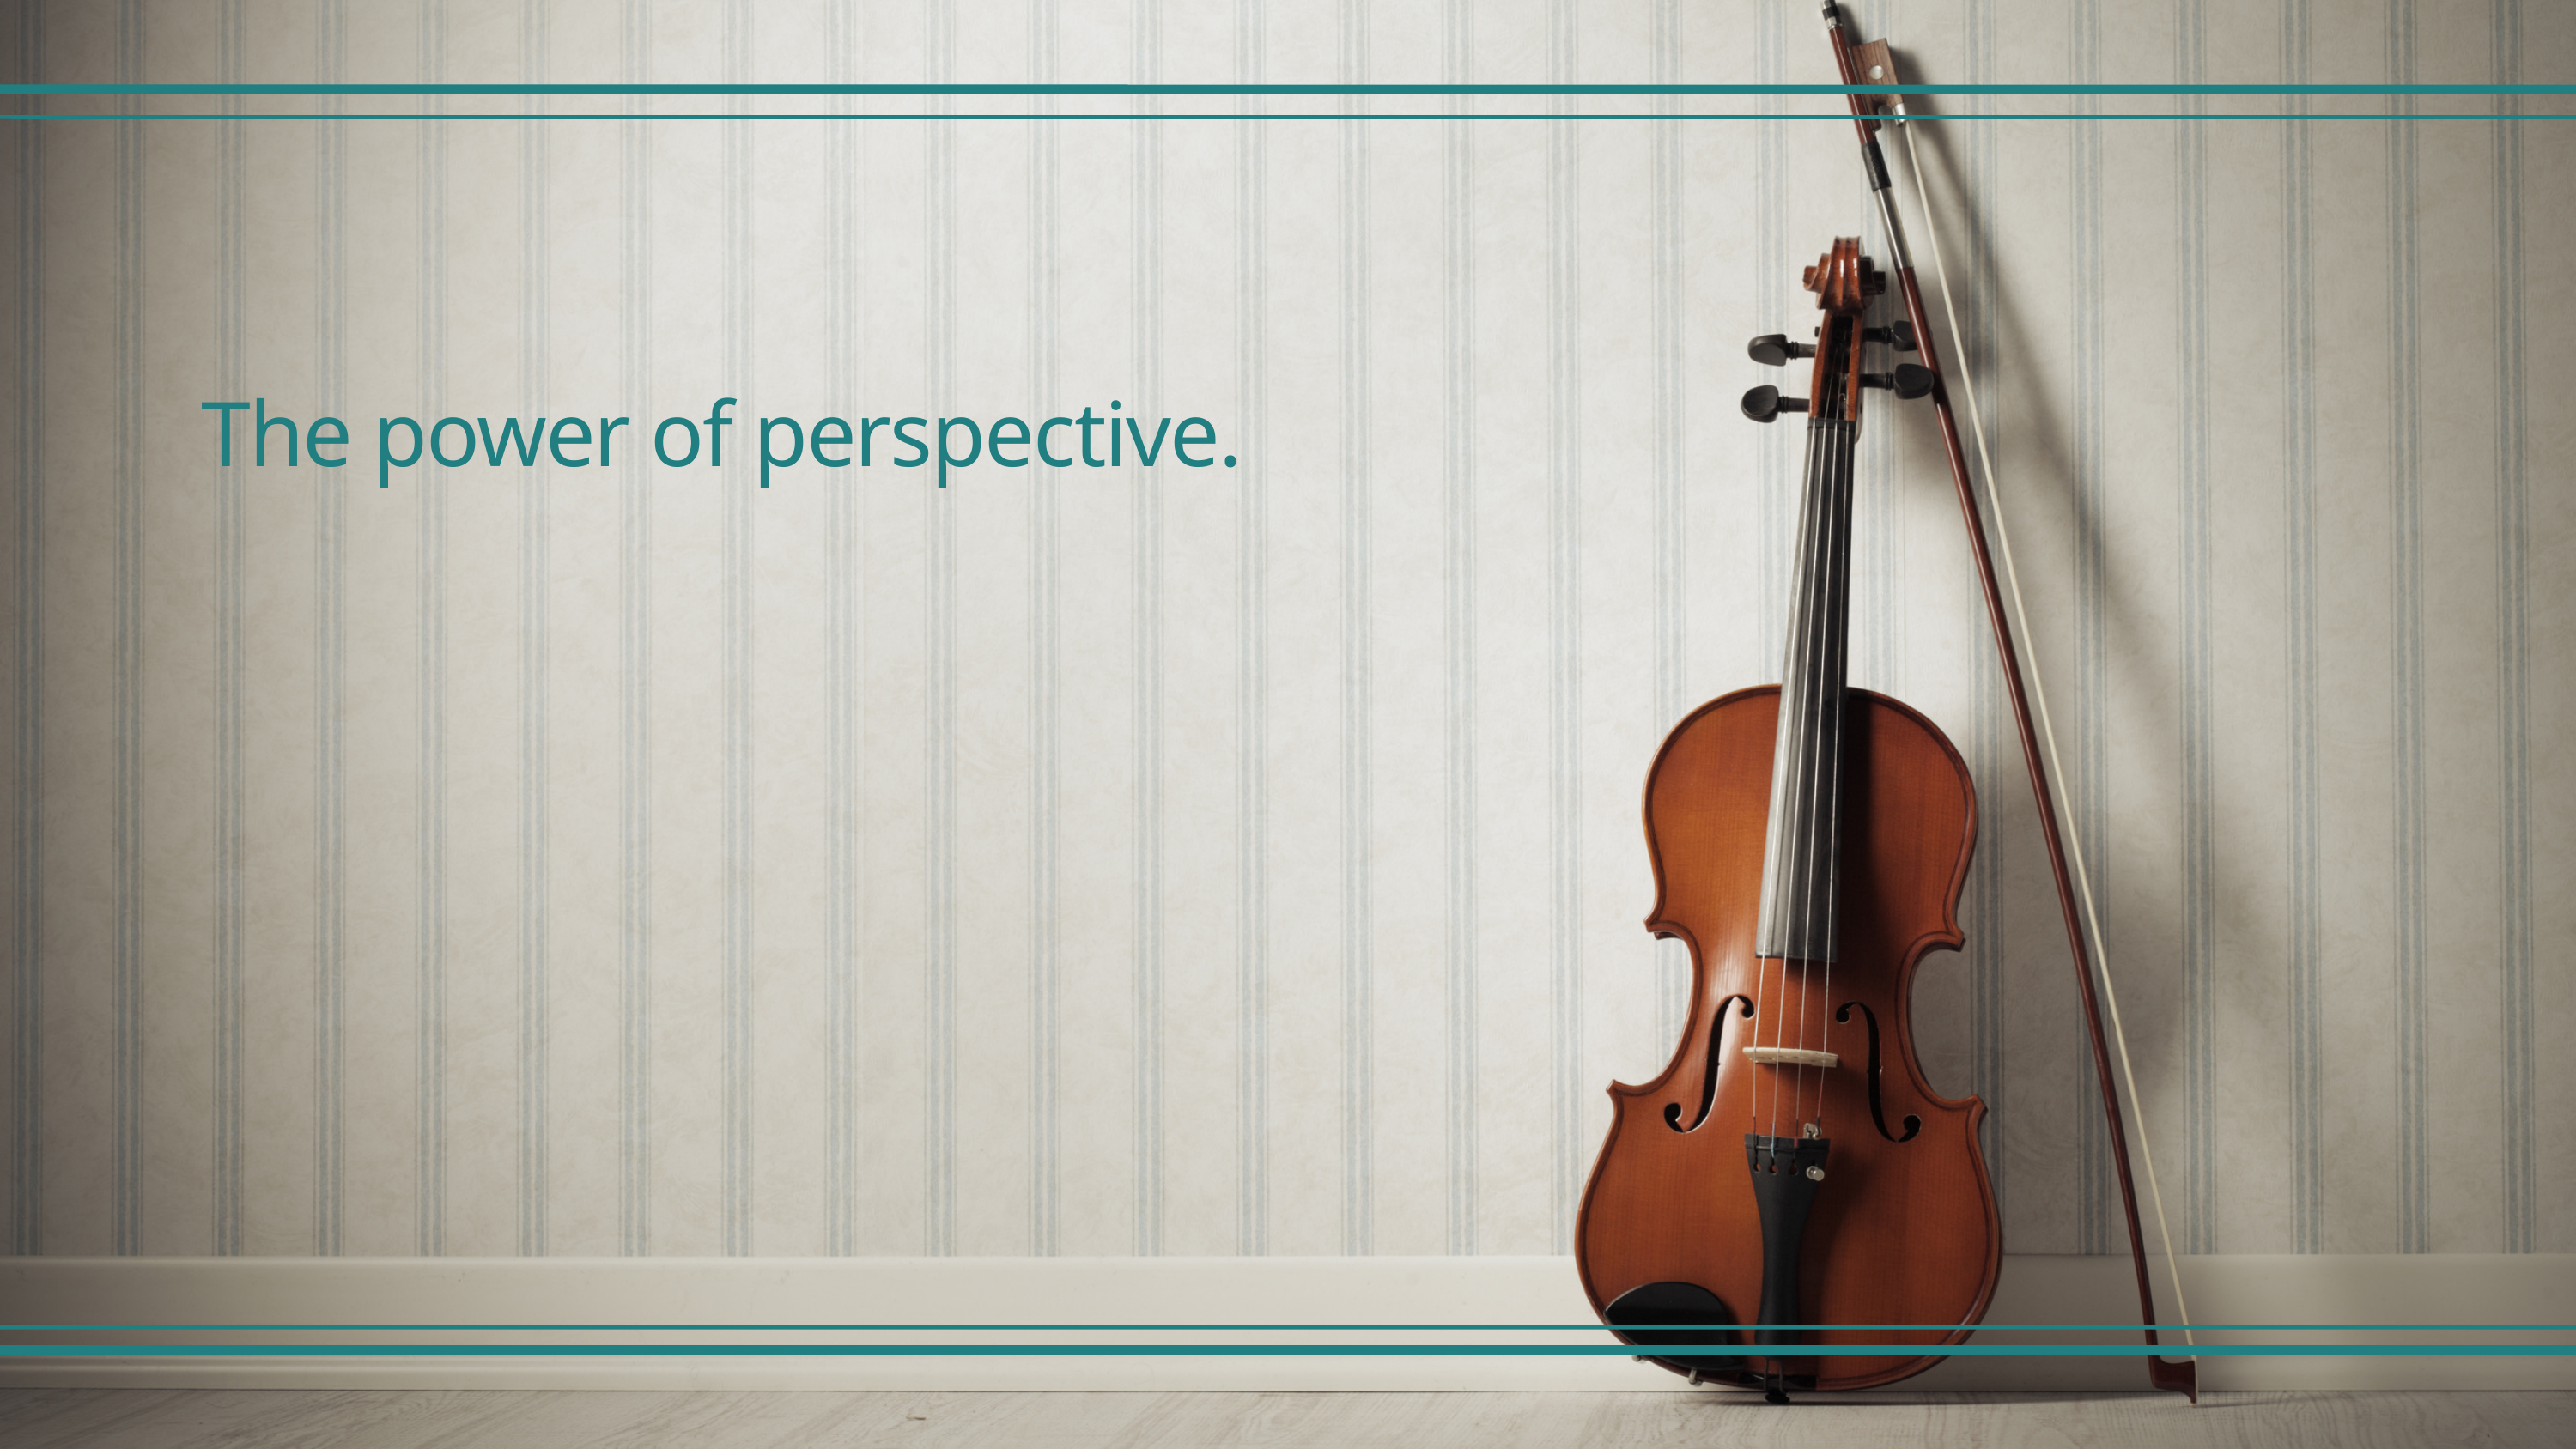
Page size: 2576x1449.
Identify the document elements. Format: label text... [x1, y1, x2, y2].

text_box [0, 1350, 2576, 1449]
text_box [0, 1328, 2576, 1349]
text_box [0, 0, 2576, 88]
text_box The power of perspective. [201, 385, 1473, 485]
text_box [0, 118, 2576, 1327]
text_box [0, 89, 2576, 117]
